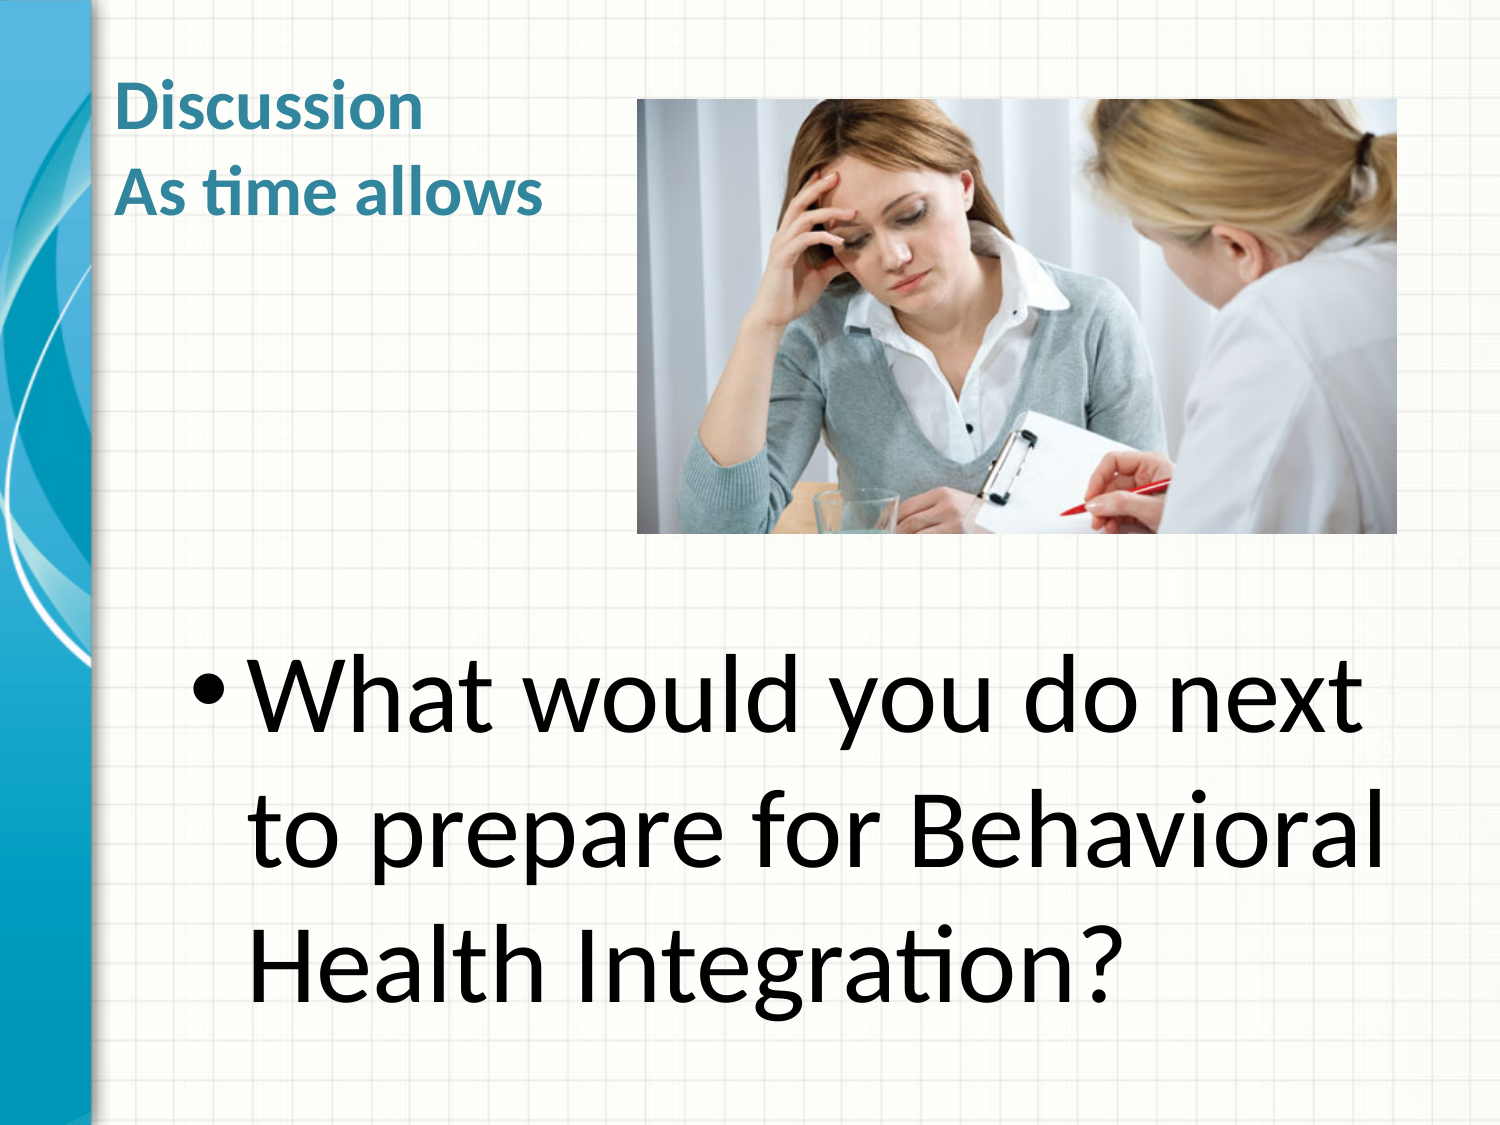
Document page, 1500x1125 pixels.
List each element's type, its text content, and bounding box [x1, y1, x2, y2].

picture [0, 0, 1500, 1125]
title Discussion As time allows [99, 50, 838, 238]
list What would you do next to prepare for Behavioral Health Integration? [174, 612, 1425, 1050]
